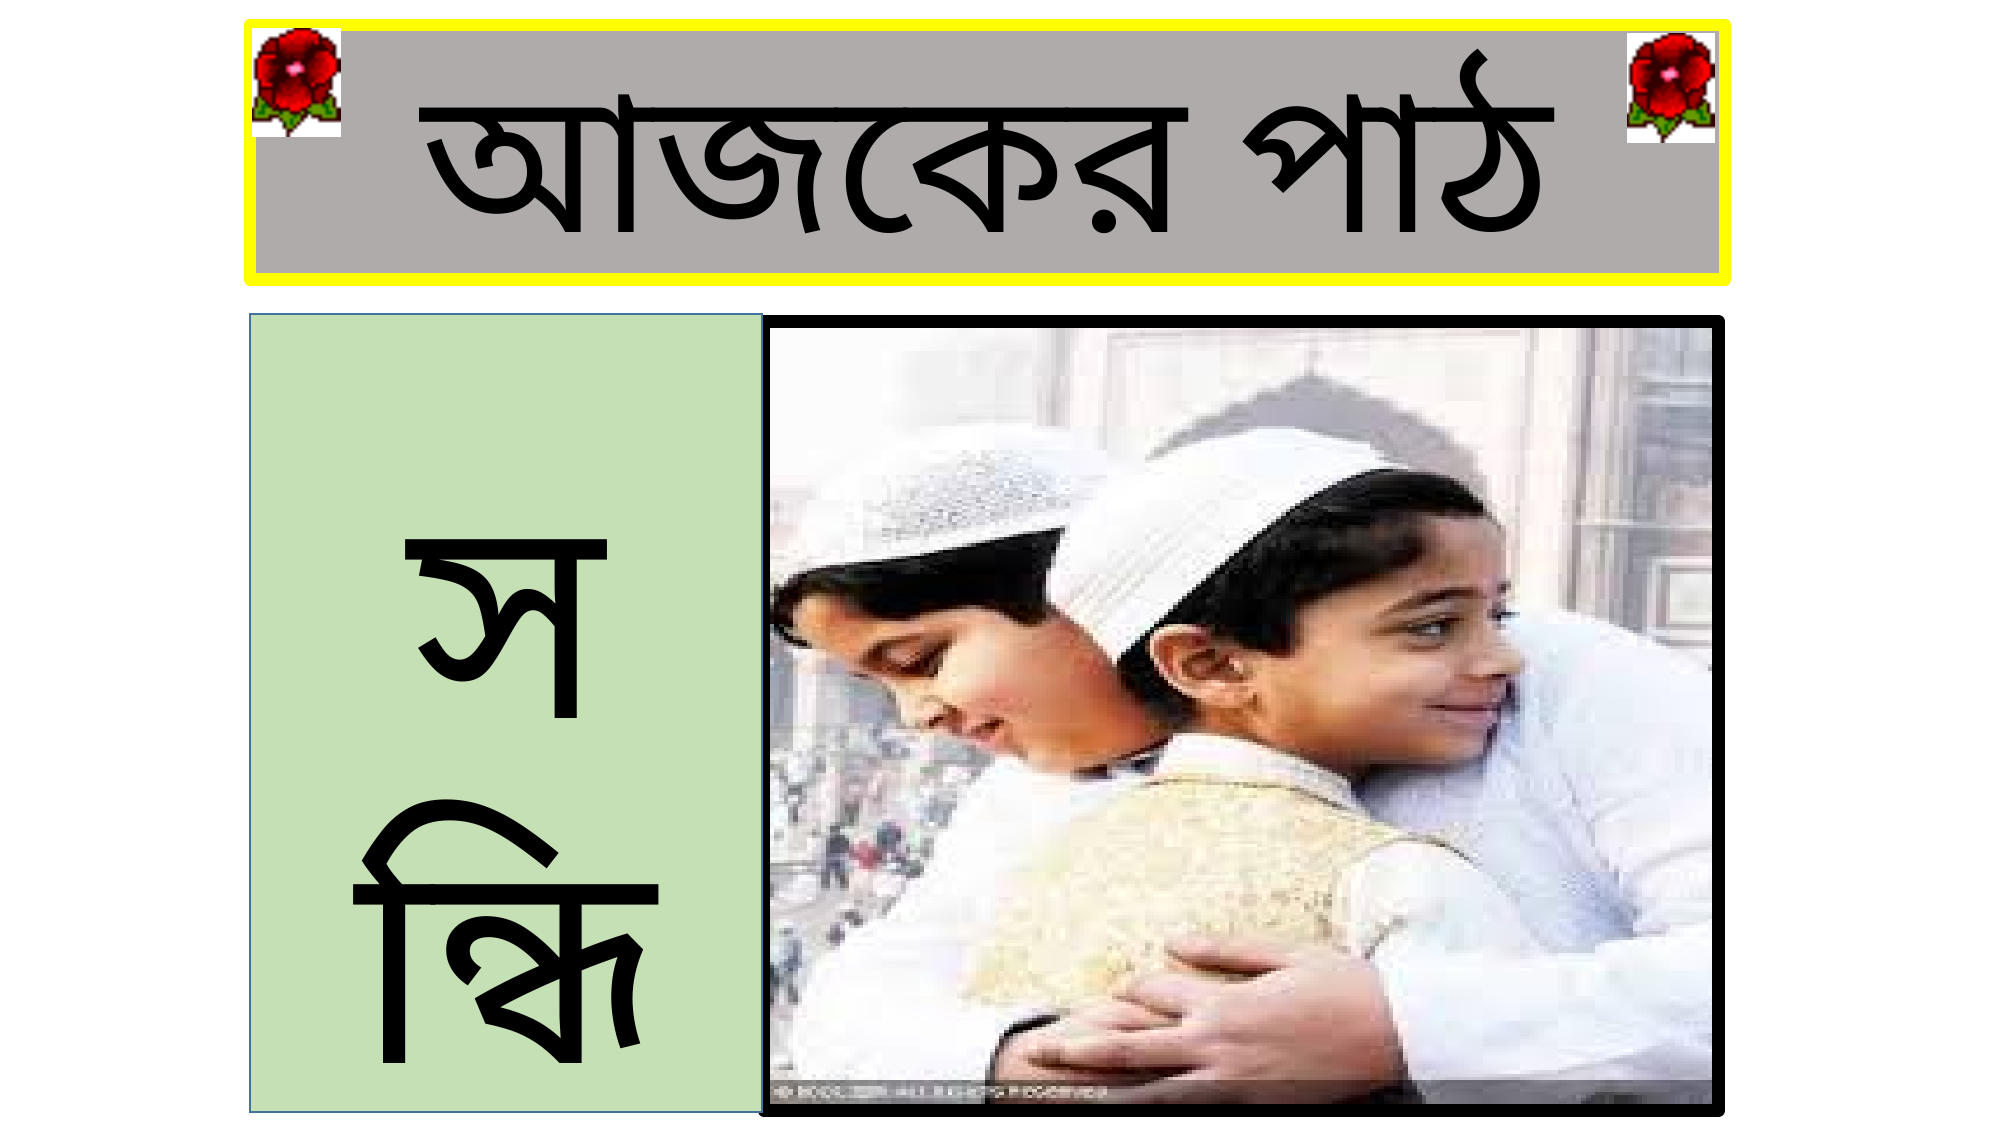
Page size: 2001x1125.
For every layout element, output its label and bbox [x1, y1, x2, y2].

text_box [249, 24, 1725, 1113]
